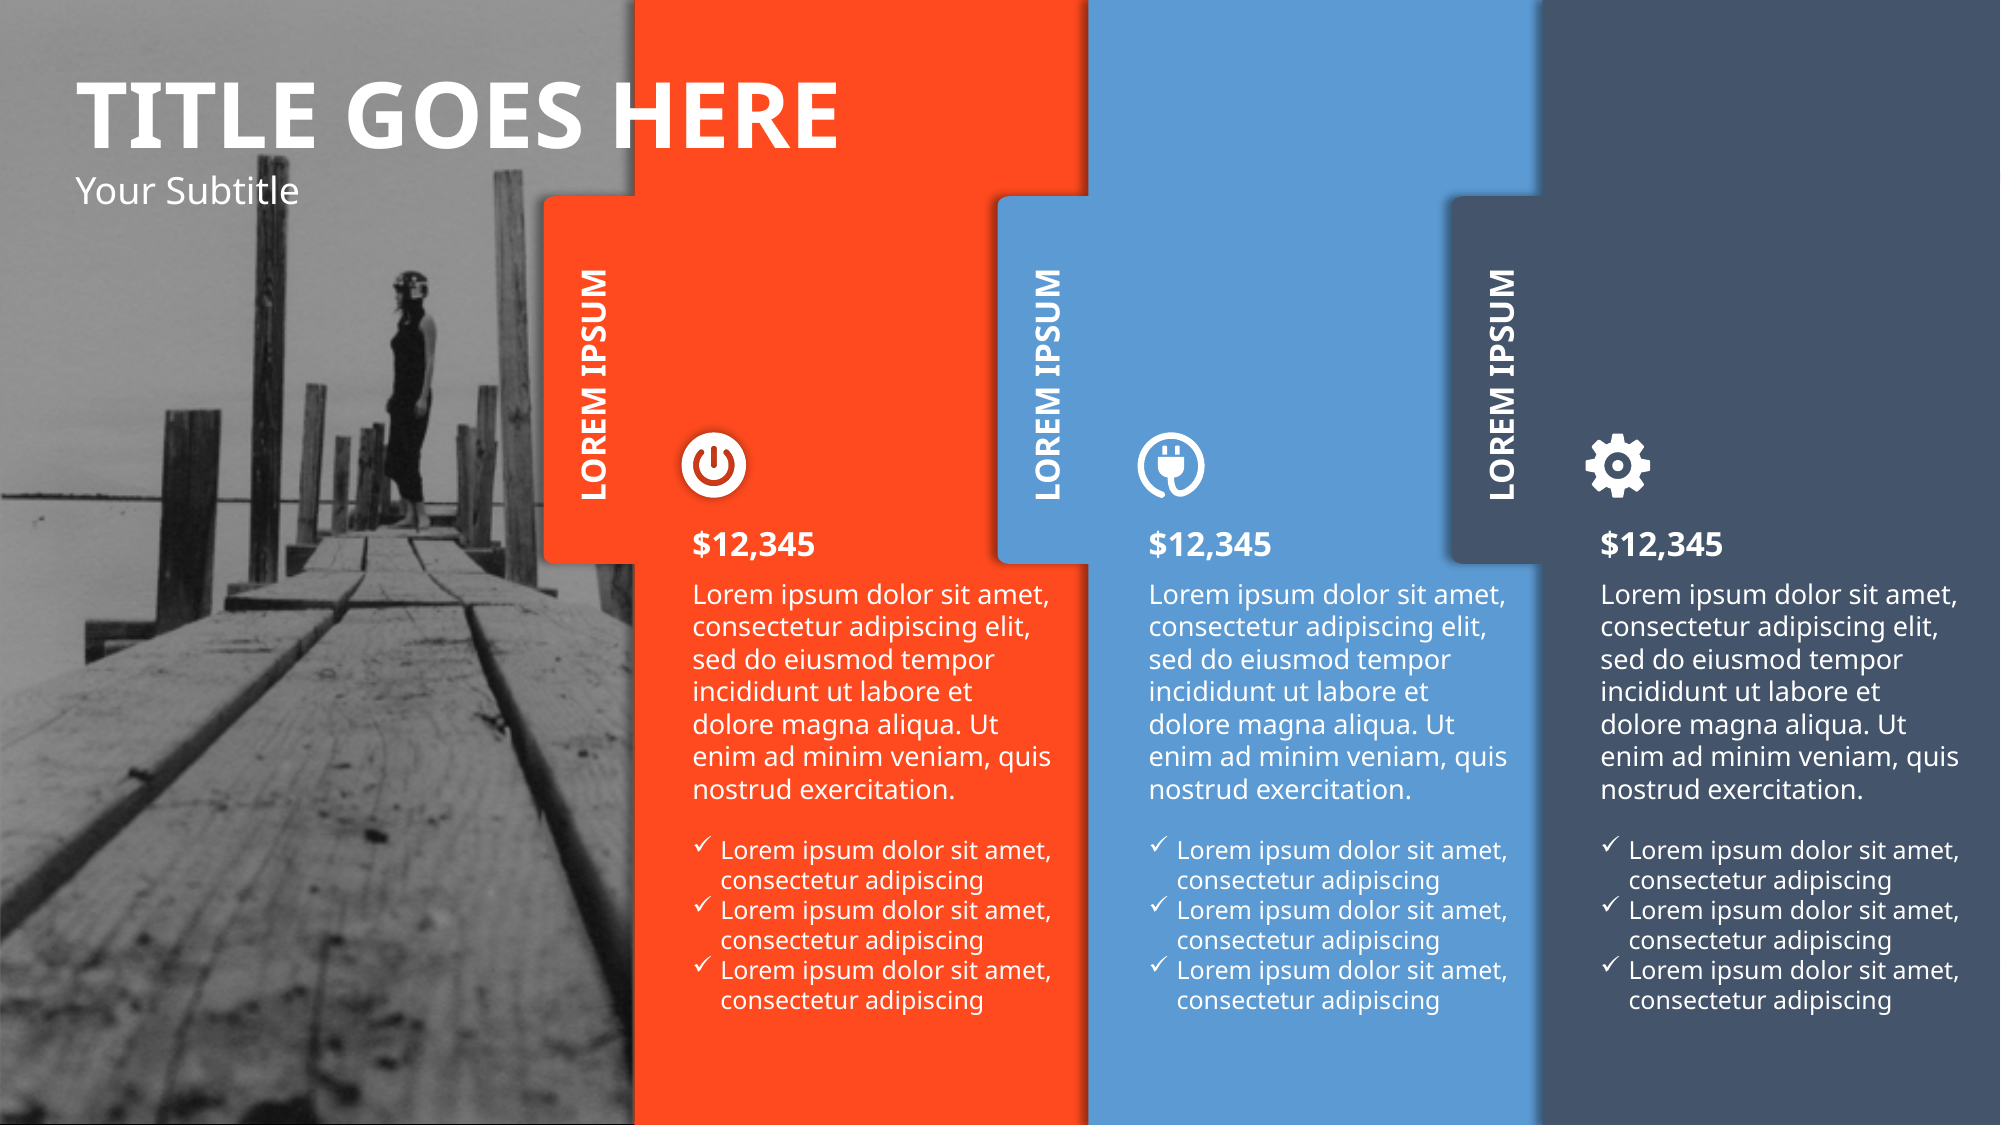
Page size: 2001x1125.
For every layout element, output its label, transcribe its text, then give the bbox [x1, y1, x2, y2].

text_box TITLE GOES HERE Your Subtitle [60, 49, 543, 220]
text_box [1451, 0, 2000, 1125]
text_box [997, 0, 1451, 1125]
text_box [0, 0, 543, 1125]
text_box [1585, 433, 1651, 498]
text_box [543, 0, 997, 1125]
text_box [1137, 432, 1205, 498]
